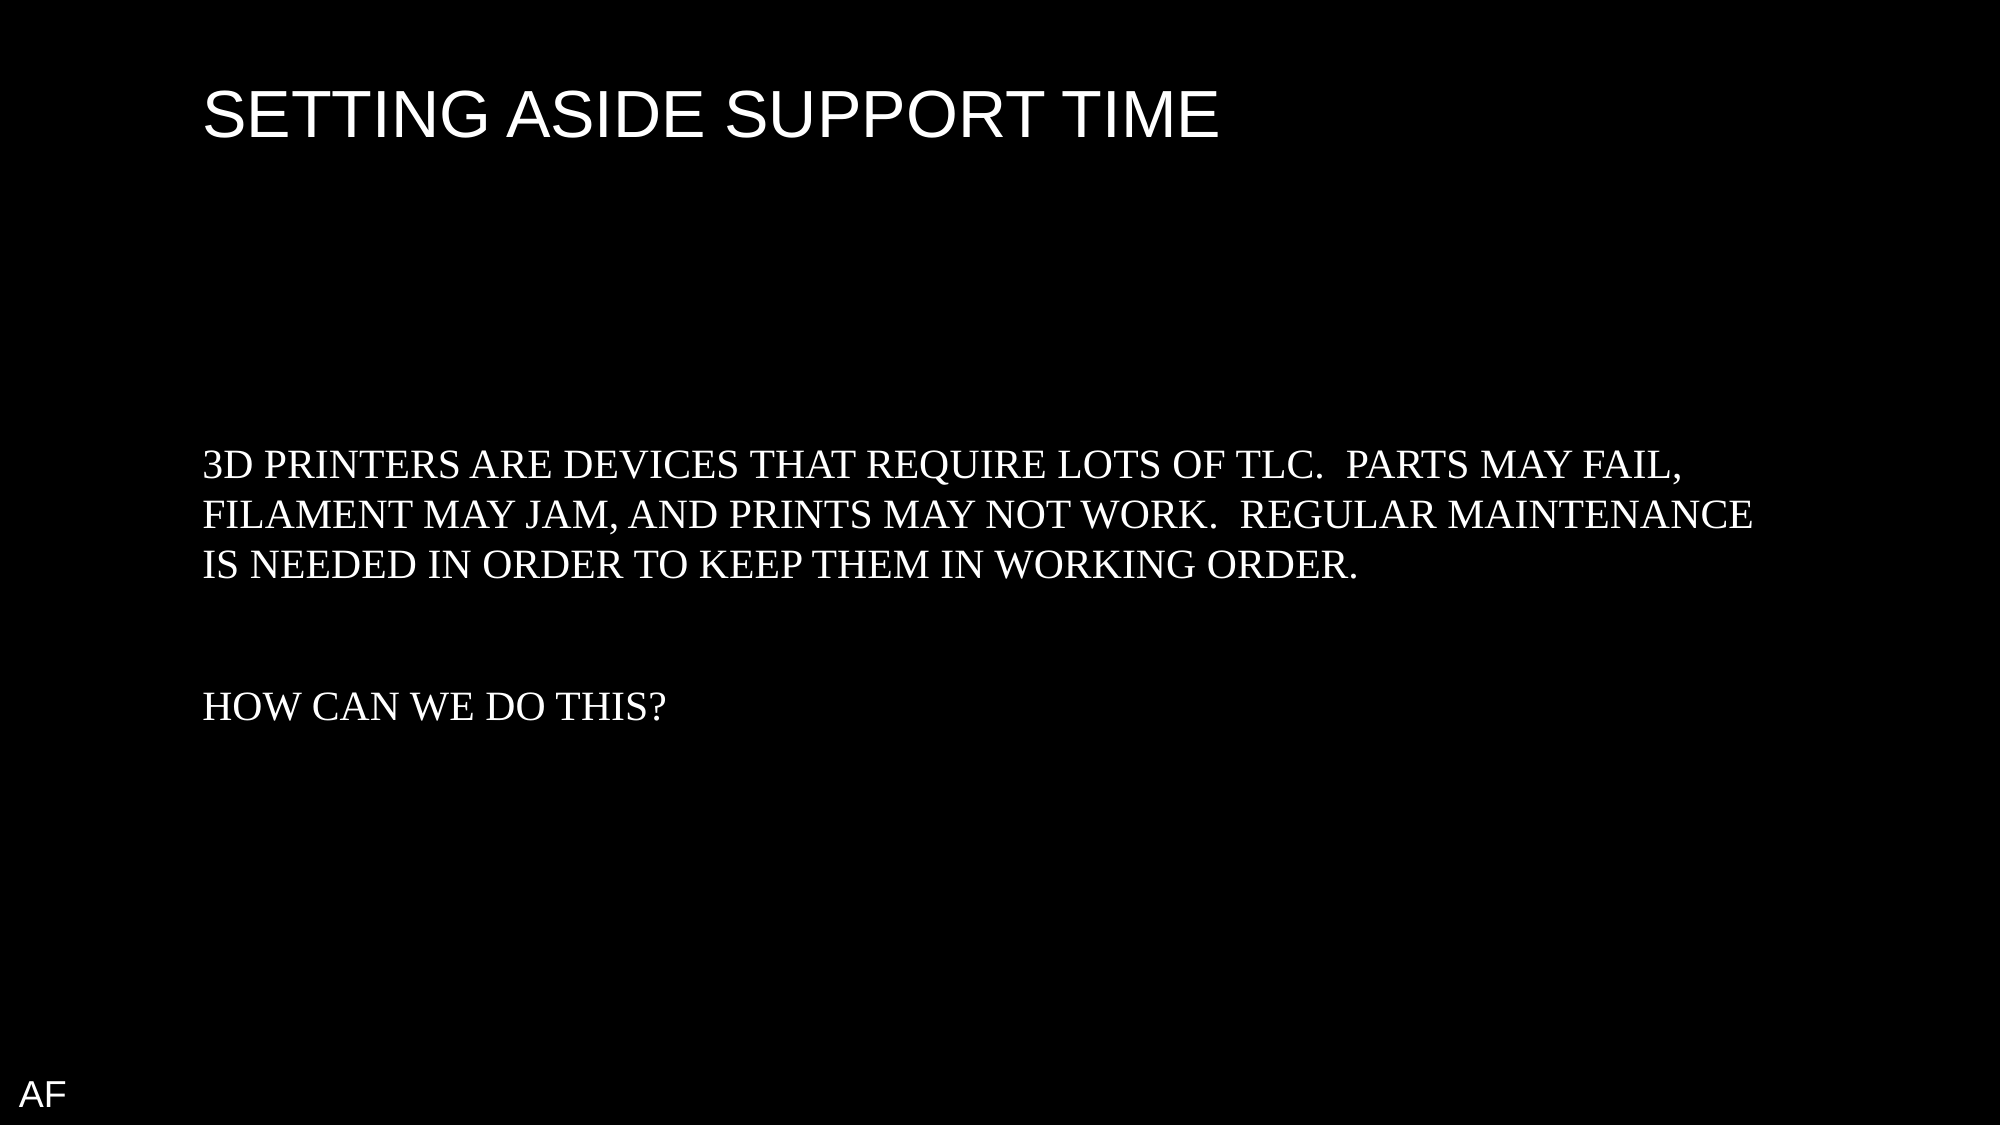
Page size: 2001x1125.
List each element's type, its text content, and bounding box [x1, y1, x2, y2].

text_box AF [4, 1062, 105, 1122]
list 3D printers are devices that require lots of TLC. Parts may fail, filament may jam, and prints may not work. Regular maintenance is needed in order to keep them in working order. How can we do this? [187, 197, 1813, 1040]
title SETTING ASIDE SUPPORT TIME [187, 0, 1813, 197]
